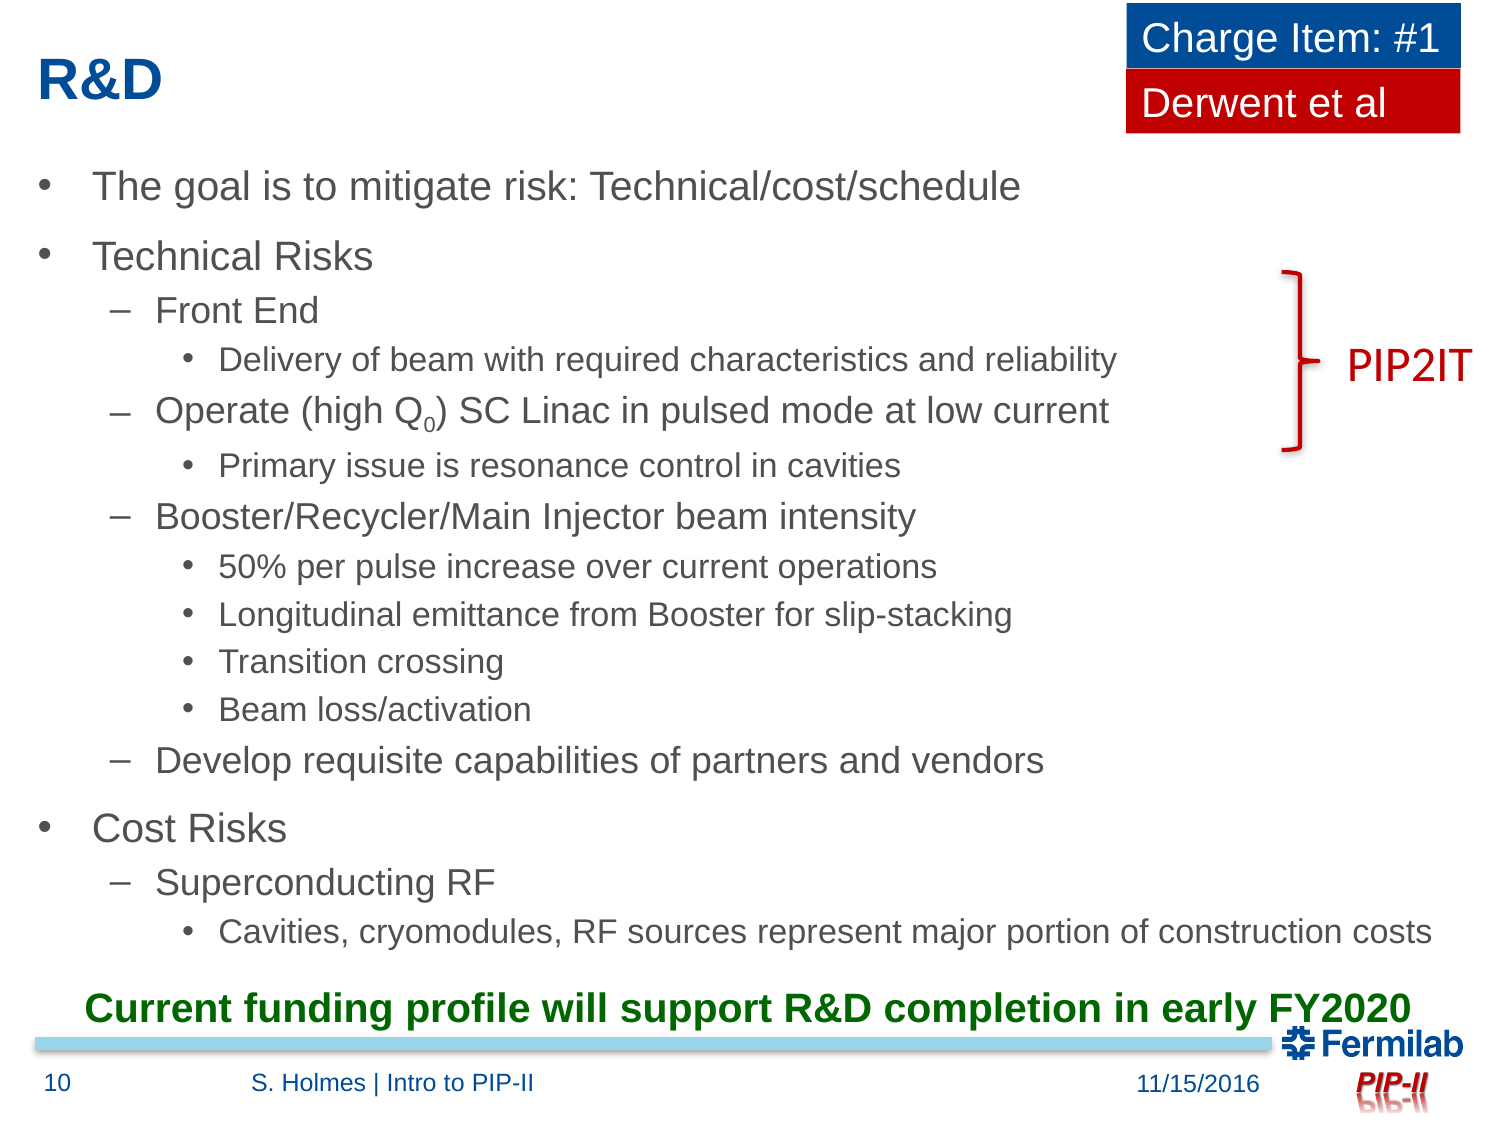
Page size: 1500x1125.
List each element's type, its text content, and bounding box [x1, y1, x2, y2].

title R&D [37, 41, 1126, 112]
footer S. Holmes | Intro to PIP-II [251, 1066, 689, 1107]
list The goal is to mitigate risk: Technical/cost/schedule Technical Risks Front End Delivery of beam with required characteristics and reliability Operate (high Q0) SC Linac in pulsed mode at low current Primary issue is resonance control in cavities Booster/Recycler/Main Injector beam intensity 50% per pulse increase over current operations Longitudinal emittance from Booster for slip-stacking Transition crossing Beam loss/activation Develop requisite capabilities of partners and vendors Cost Risks Superconducting RF Cavities, cryomodules, RF sources represent major portion of construction costs Current funding profile will support R&D completion in early FY2020 [37, 159, 1461, 1045]
text_box Charge Item: #1 [1126, 3, 1461, 68]
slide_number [1136, 1067, 1266, 1107]
text_box Derwent et al [1126, 68, 1461, 134]
text_box PIP2IT [1332, 323, 1500, 399]
slide_number 10 [36, 1066, 105, 1106]
picture [1282, 1026, 1463, 1125]
text_box [1281, 269, 1321, 453]
